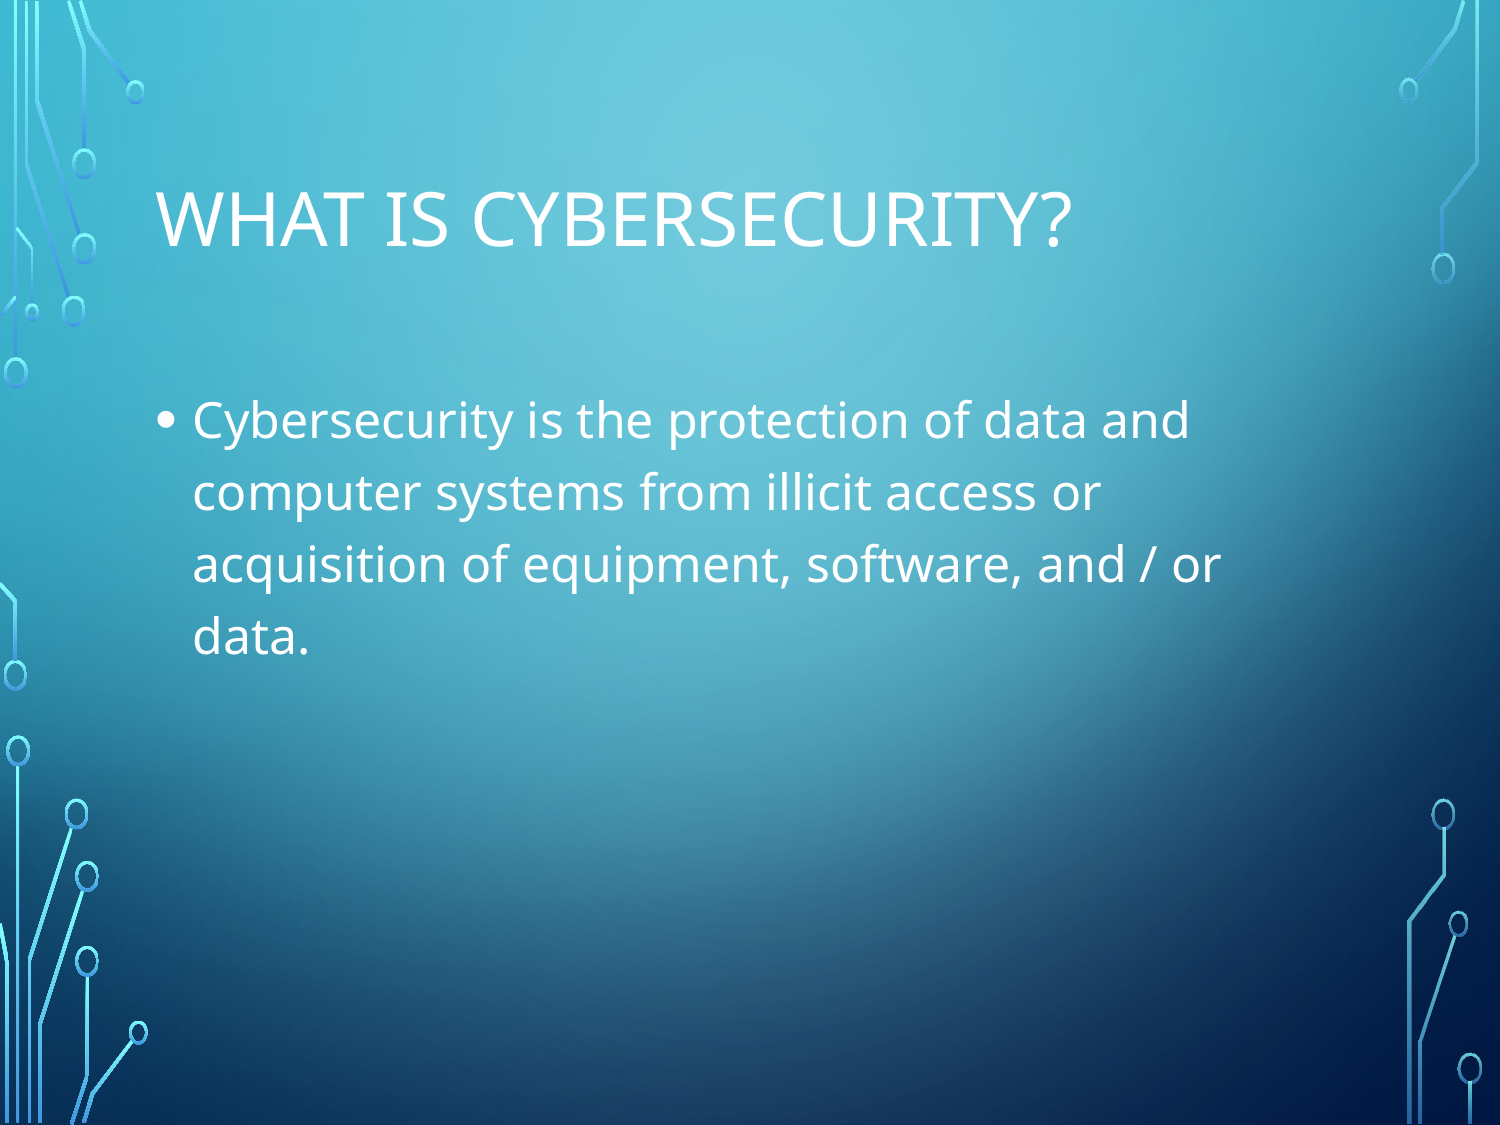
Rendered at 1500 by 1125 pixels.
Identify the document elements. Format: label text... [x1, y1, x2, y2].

list Cybersecurity is the protection of data and computer systems from illicit access or acquisition of equipment, software, and / or data. [140, 369, 1360, 950]
title What is CyberSecurity? [140, 101, 1360, 344]
